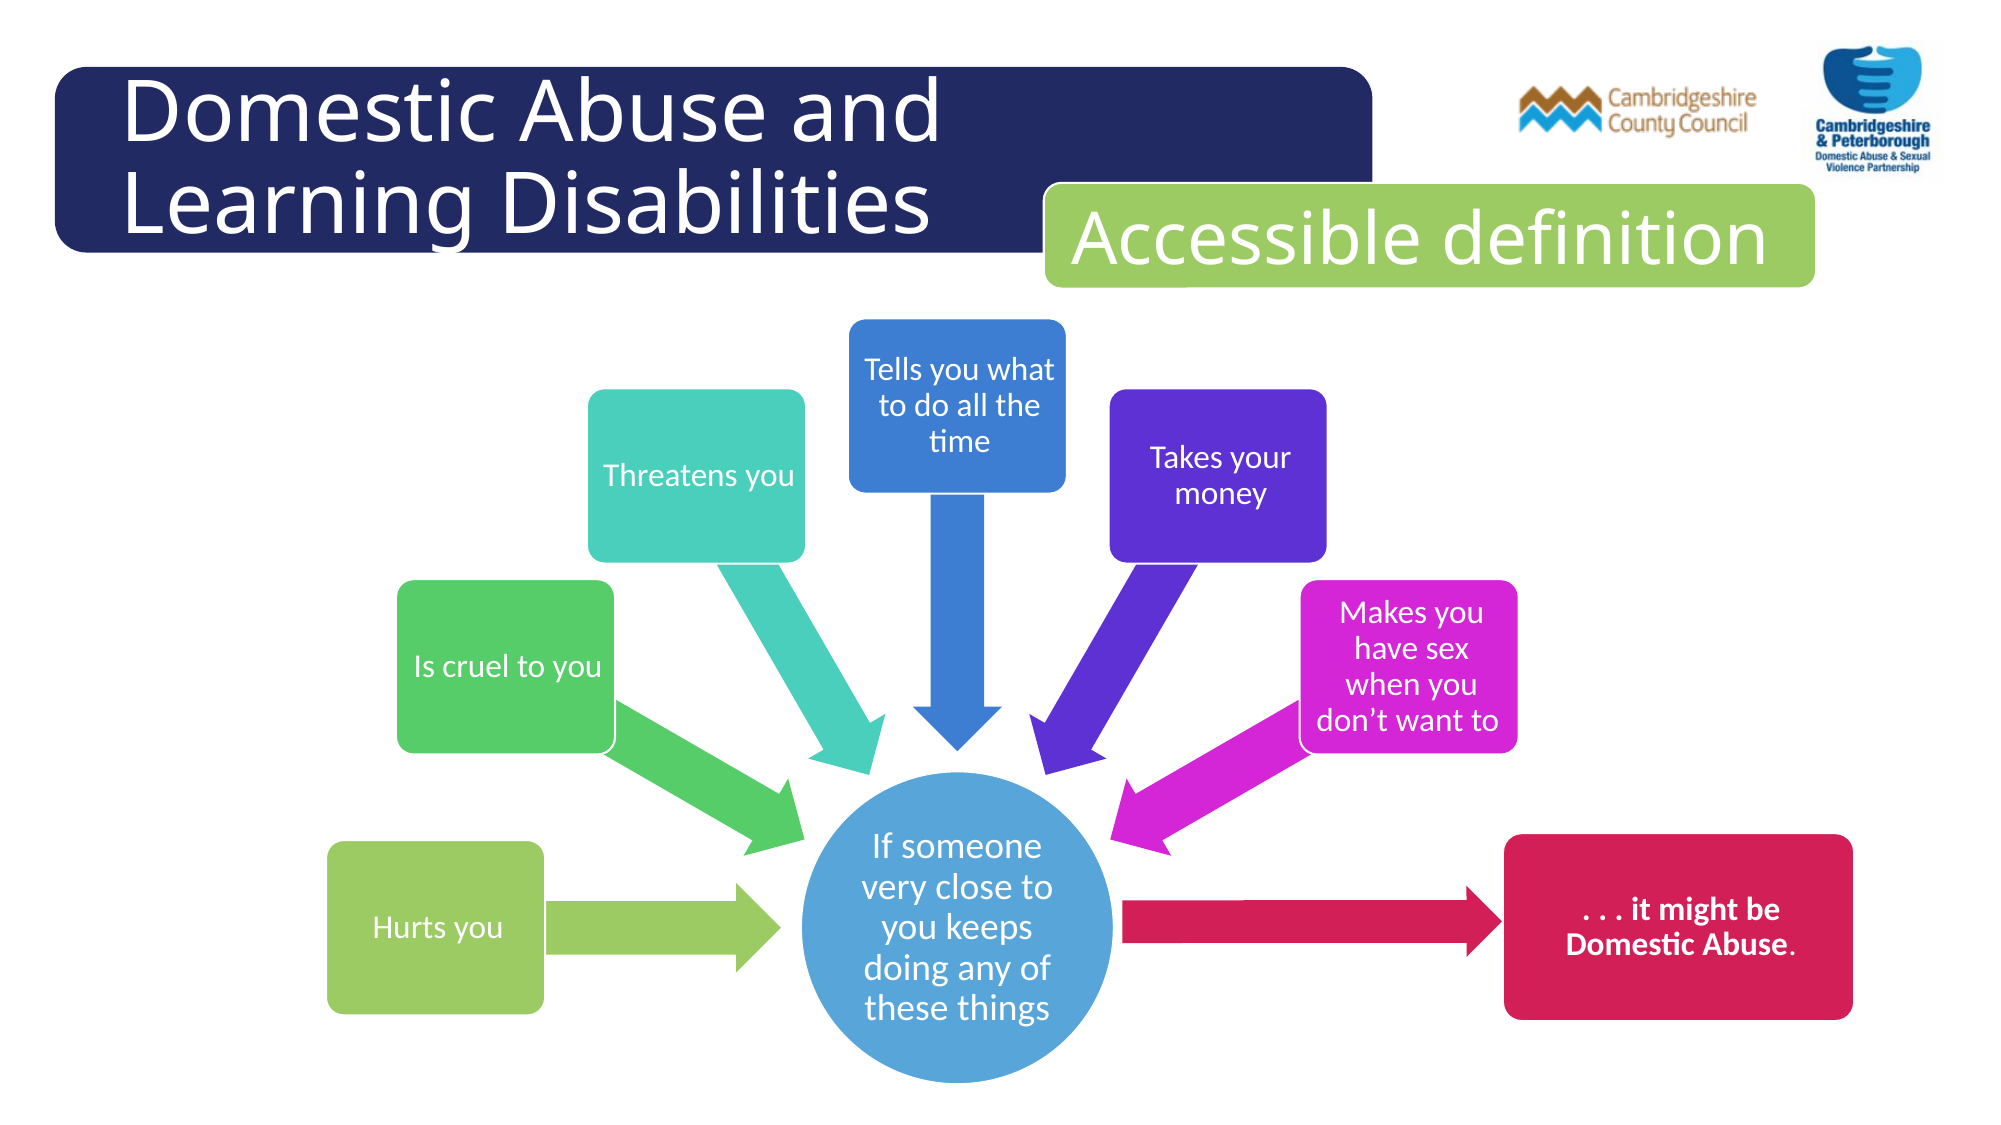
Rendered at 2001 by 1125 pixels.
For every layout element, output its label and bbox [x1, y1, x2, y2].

text_box [1502, 40, 1945, 183]
text_box [55, 318, 1925, 1085]
text_box [1043, 182, 1885, 289]
text_box [55, 67, 1372, 252]
